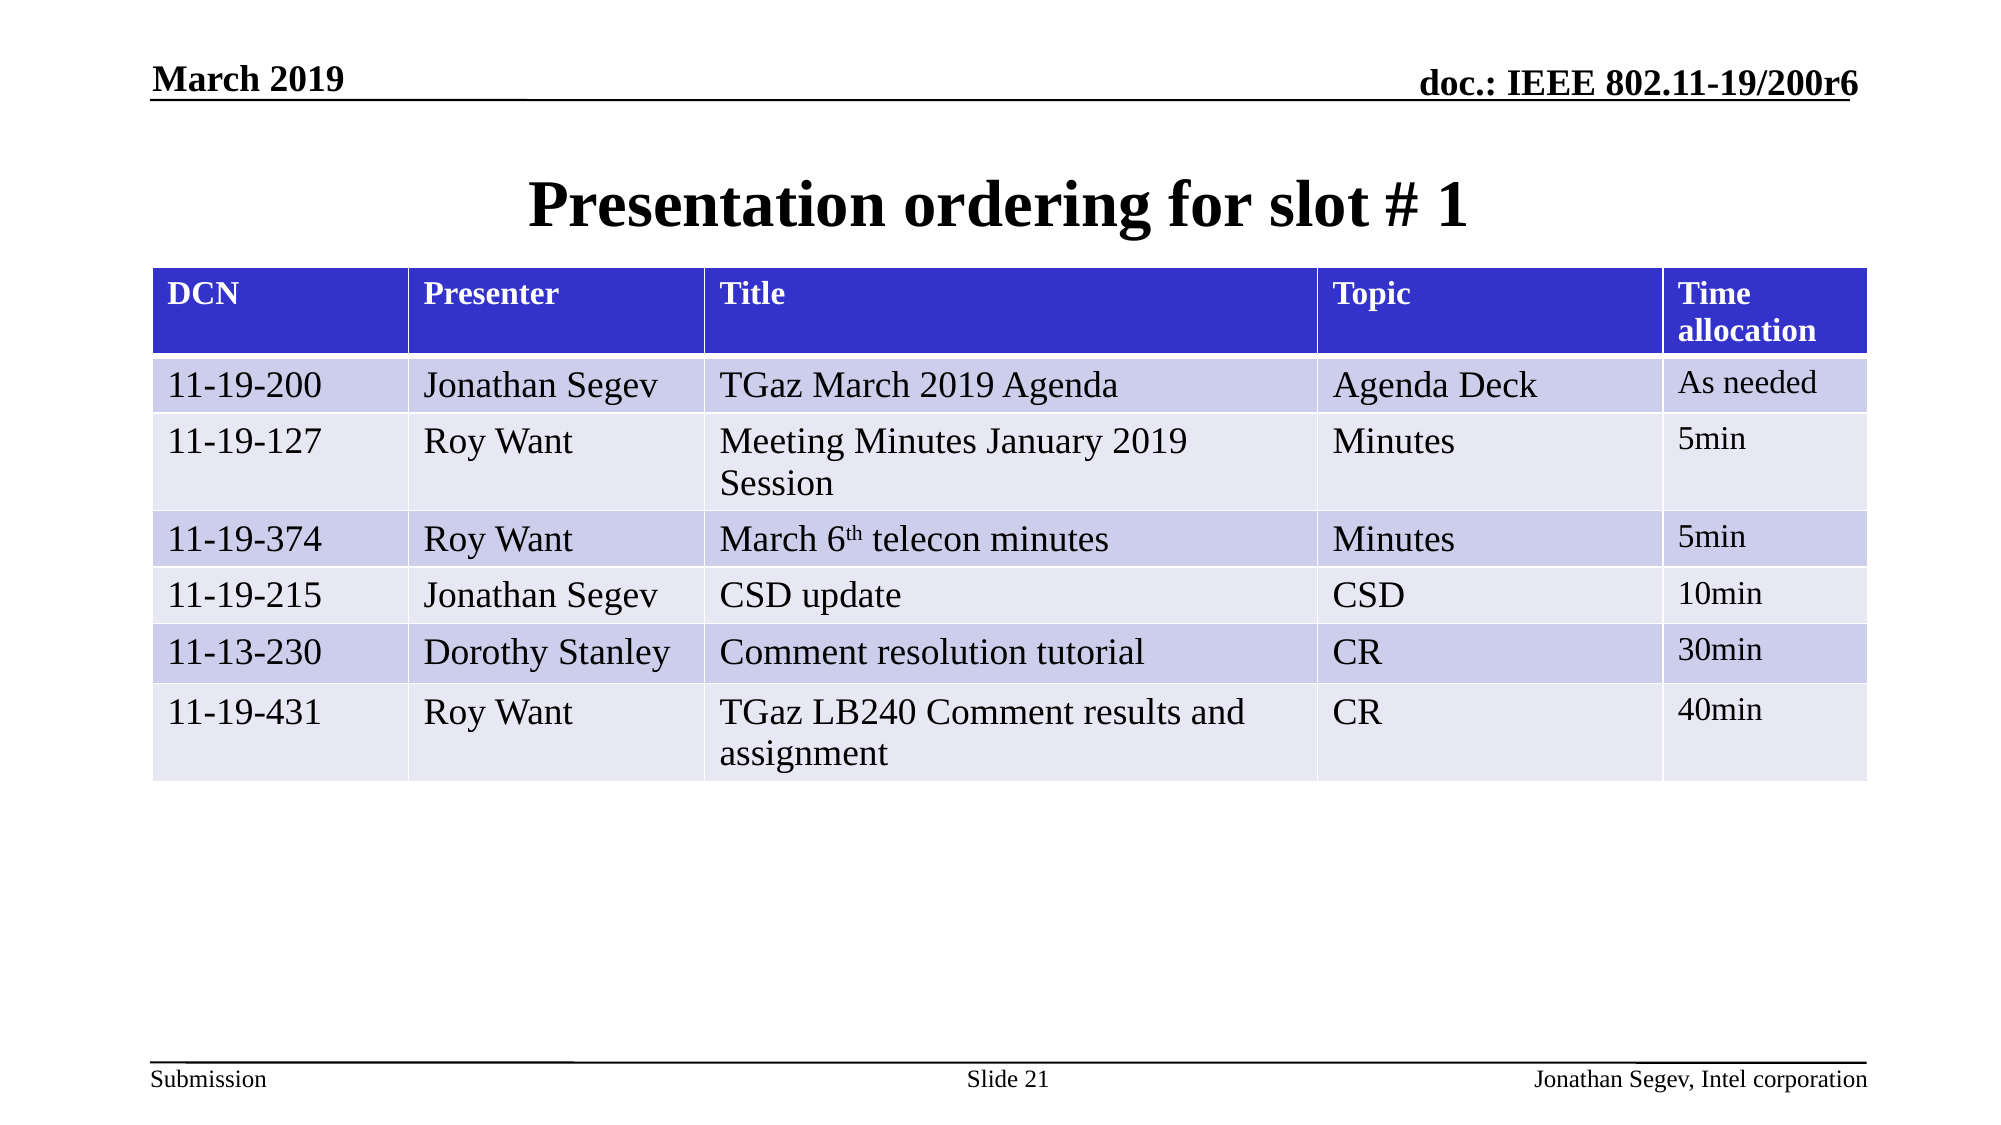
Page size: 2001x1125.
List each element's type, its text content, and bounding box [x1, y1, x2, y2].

table_header Topic [1318, 268, 1662, 353]
table_cell 11-19-215 [153, 568, 408, 623]
slide_number Slide 21 [950, 1061, 1067, 1123]
table_cell 40min [1664, 684, 1867, 781]
table_cell 11-13-230 [153, 624, 408, 683]
table_cell March 6th telecon minutes [705, 511, 1317, 566]
table_cell 11-19-374 [153, 511, 408, 566]
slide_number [152, 54, 563, 100]
table_cell CSD [1318, 568, 1662, 623]
table_cell 11-19-431 [153, 684, 408, 781]
table_cell Minutes [1318, 414, 1662, 510]
table_cell Roy Want [409, 684, 704, 781]
table_cell 11-19-127 [153, 414, 408, 510]
table_cell CR [1318, 684, 1662, 781]
table_cell CSD update [705, 568, 1317, 623]
table_header Presenter [409, 268, 704, 353]
table_cell Meeting Minutes January 2019 Session [705, 414, 1317, 510]
table_cell 5min [1664, 414, 1867, 510]
table_cell Jonathan Segev [409, 568, 704, 623]
table_cell TGaz March 2019 Agenda [705, 359, 1317, 412]
footer Jonathan Segev, Intel corporation [1171, 1061, 1869, 1093]
table_cell 11-19-200 [153, 359, 408, 412]
table_cell As needed [1664, 359, 1867, 412]
table_header Time allocation [1664, 268, 1867, 353]
table_header DCN [153, 268, 408, 353]
table_cell Jonathan Segev [409, 359, 704, 412]
table_cell CR [1318, 624, 1662, 683]
table_cell 10min [1664, 568, 1867, 623]
table_cell 30min [1664, 624, 1867, 683]
title Presentation ordering for slot # 1 [149, 112, 1850, 288]
table_cell Minutes [1318, 511, 1662, 566]
table_cell TGaz LB240 Comment results and assignment [705, 684, 1317, 781]
table_cell Agenda Deck [1318, 359, 1662, 412]
table_cell Roy Want [409, 511, 704, 566]
table_cell Comment resolution tutorial [705, 624, 1317, 683]
table_cell Dorothy Stanley [409, 624, 704, 683]
table_cell Roy Want [409, 414, 704, 510]
table_header Title [705, 268, 1317, 353]
table_cell 5min [1664, 511, 1867, 566]
